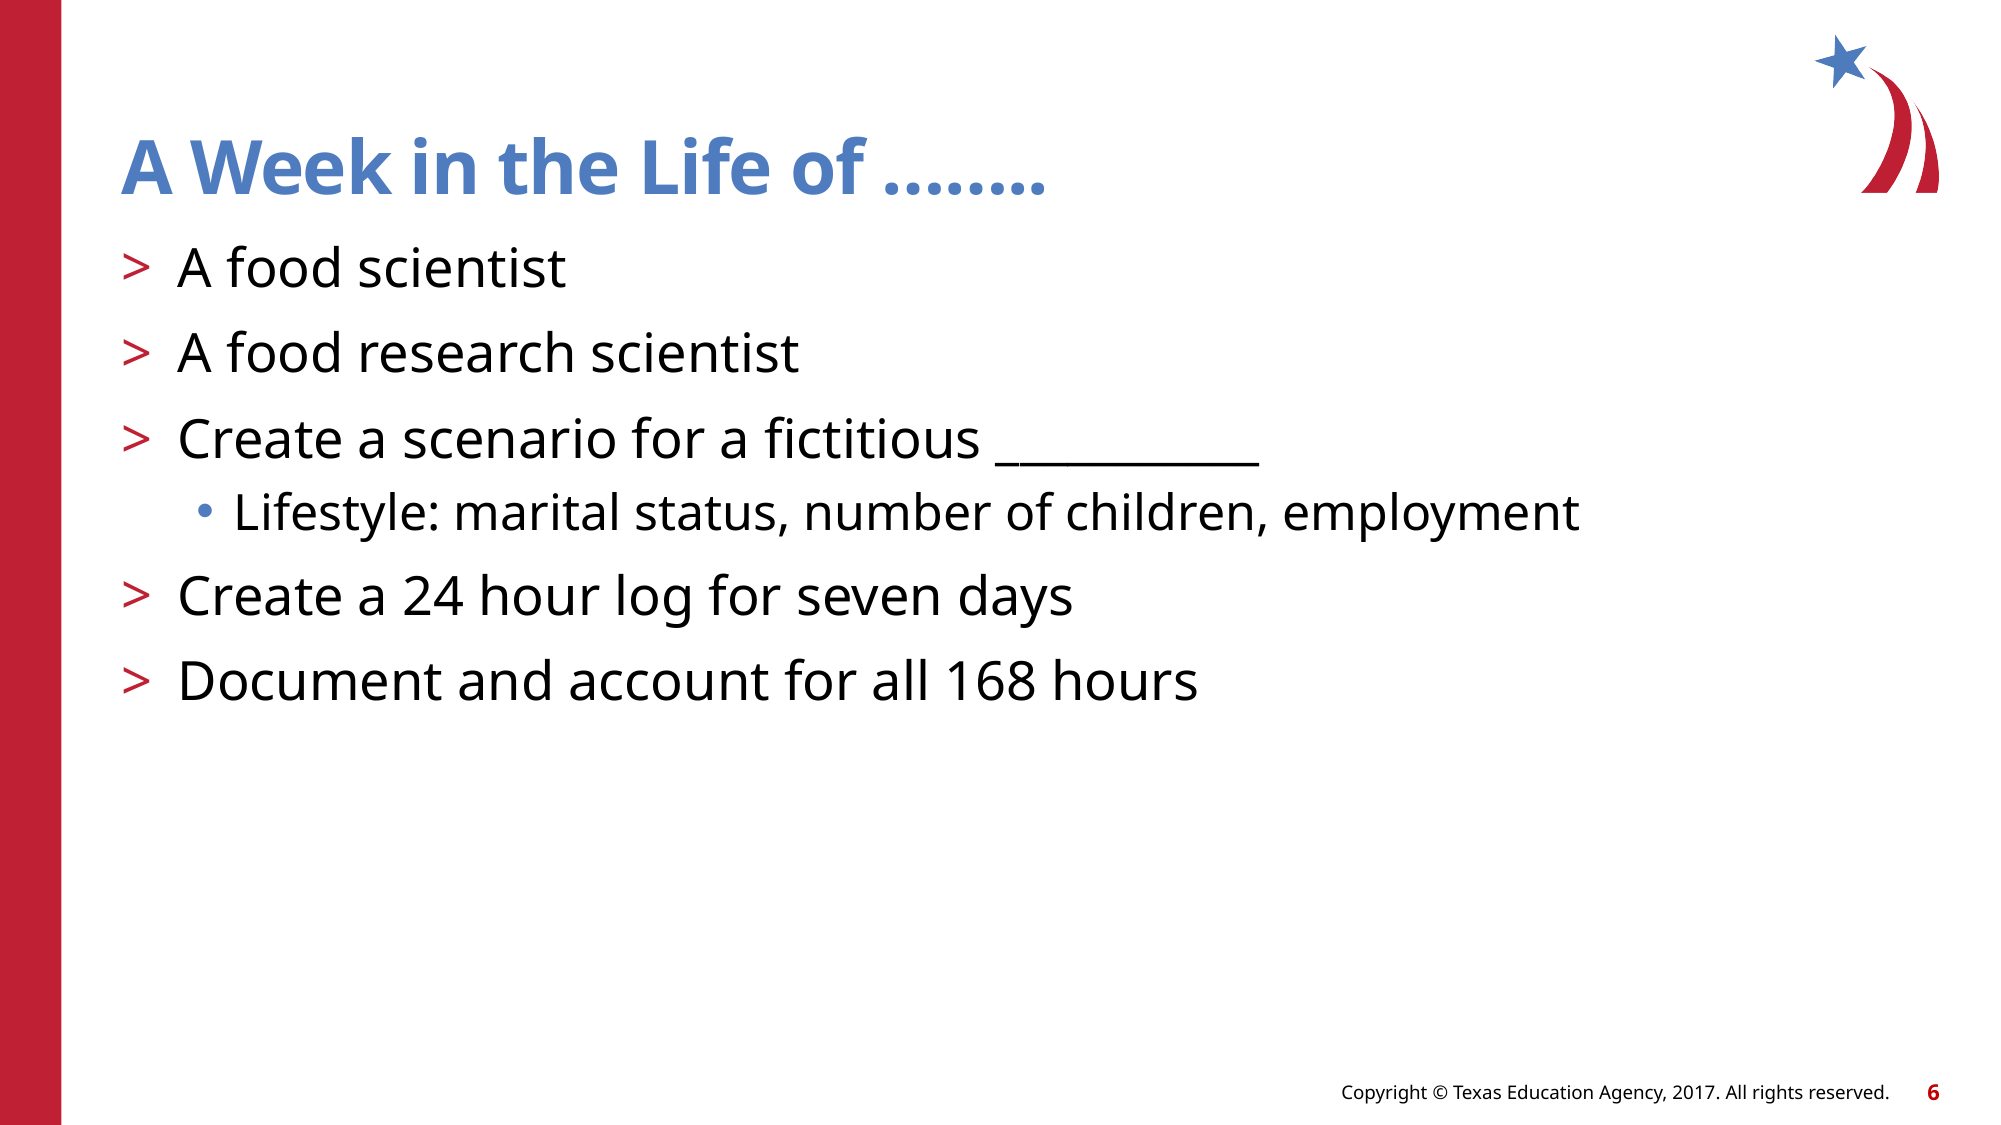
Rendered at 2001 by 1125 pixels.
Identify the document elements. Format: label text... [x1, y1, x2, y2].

title A Week in the Life of …….. [121, 66, 1772, 211]
list A food scientist A food research scientist Create a scenario for a fictitious ___________ Lifestyle: marital status, number of children, employment Create a 24 hour log for seven days Document and account for all 168 hours [121, 233, 1884, 1010]
picture [1814, 34, 1939, 193]
